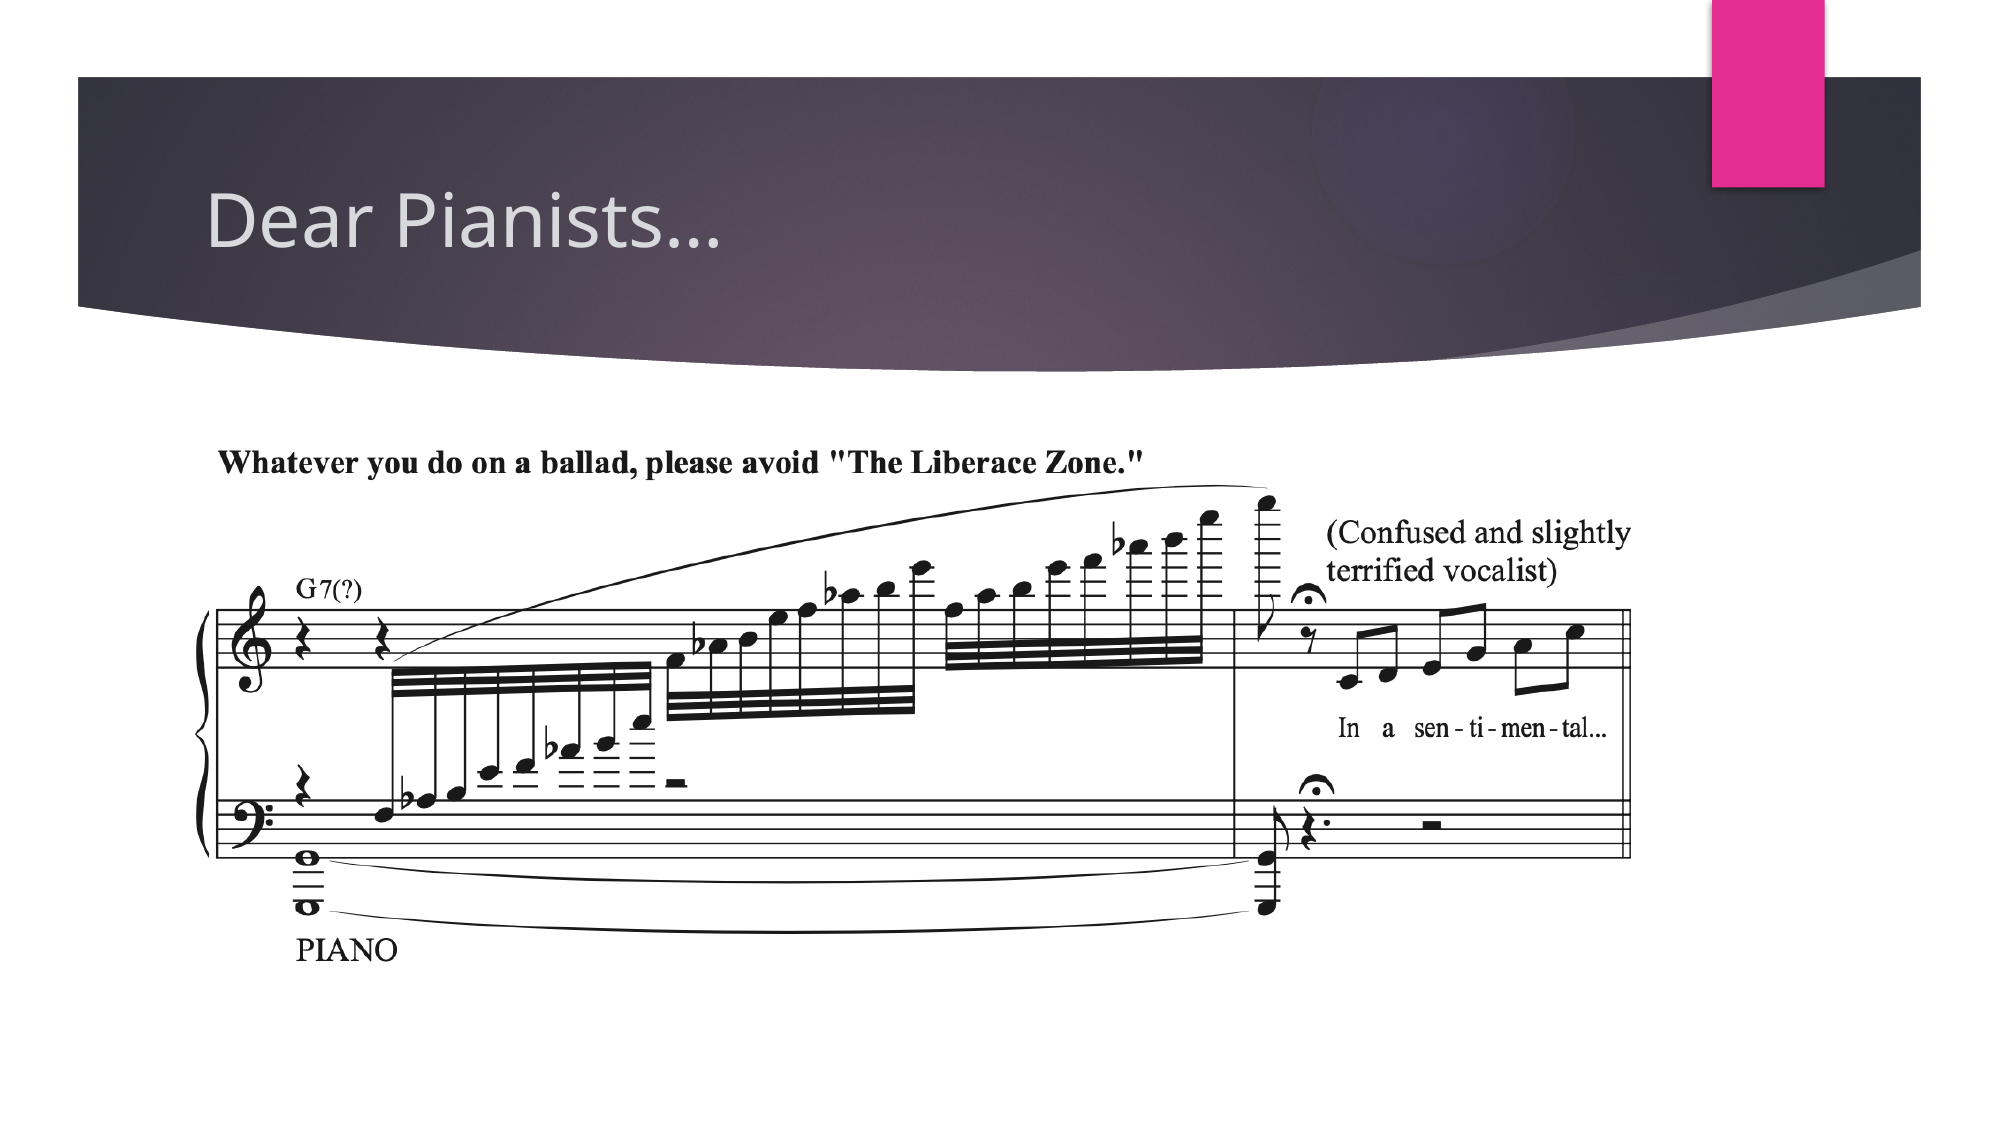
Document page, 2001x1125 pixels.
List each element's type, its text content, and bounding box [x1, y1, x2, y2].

title Dear Pianists… [189, 159, 1627, 276]
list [189, 442, 1638, 973]
